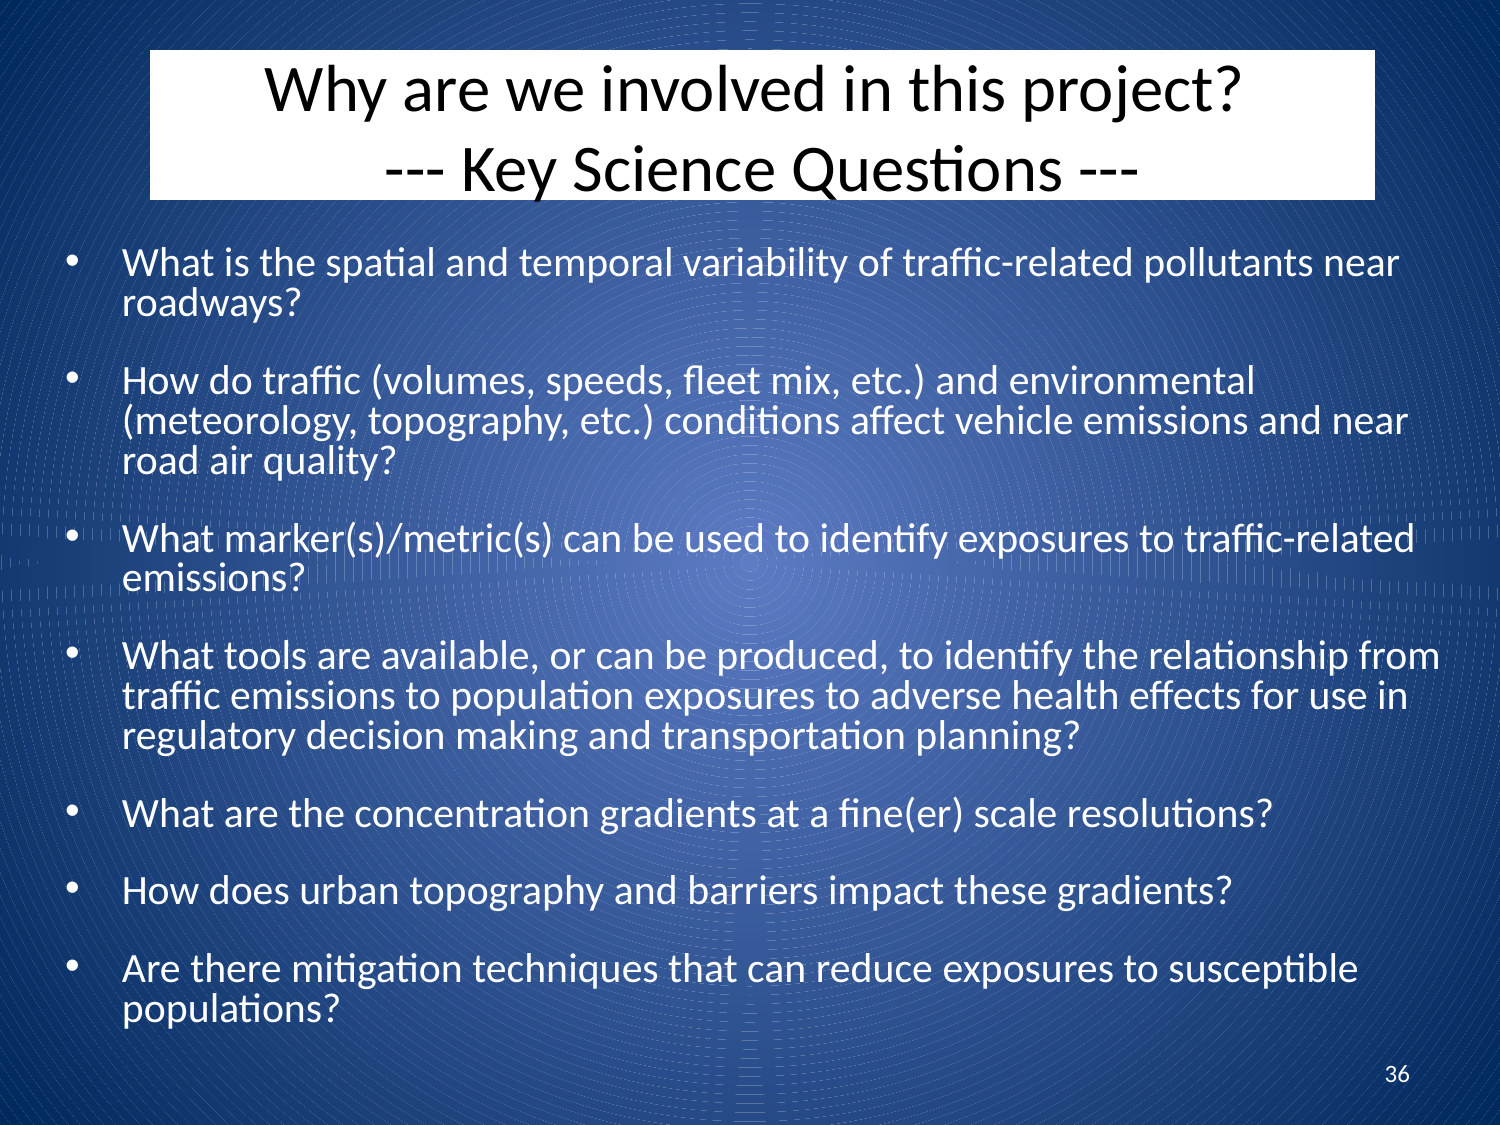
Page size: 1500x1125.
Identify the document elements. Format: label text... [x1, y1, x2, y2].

list What is the spatial and temporal variability of traffic-related pollutants near roadways? How do traffic (volumes, speeds, fleet mix, etc.) and environmental (meteorology, topography, etc.) conditions affect vehicle emissions and near road air quality? What marker(s)/metric(s) can be used to identify exposures to traffic-related emissions? What tools are available, or can be produced, to identify the relationship from traffic emissions to population exposures to adverse health effects for use in regulatory decision making and transportation planning? What are the concentration gradients at a fine(er) scale resolutions? How does urban topography and barriers impact these gradients? Are there mitigation techniques that can reduce exposures to susceptible populations? [50, 237, 1463, 1013]
slide_number 36 [1074, 1042, 1425, 1103]
title Why are we involved in this project? --- Key Science Questions --- [150, 50, 1375, 200]
